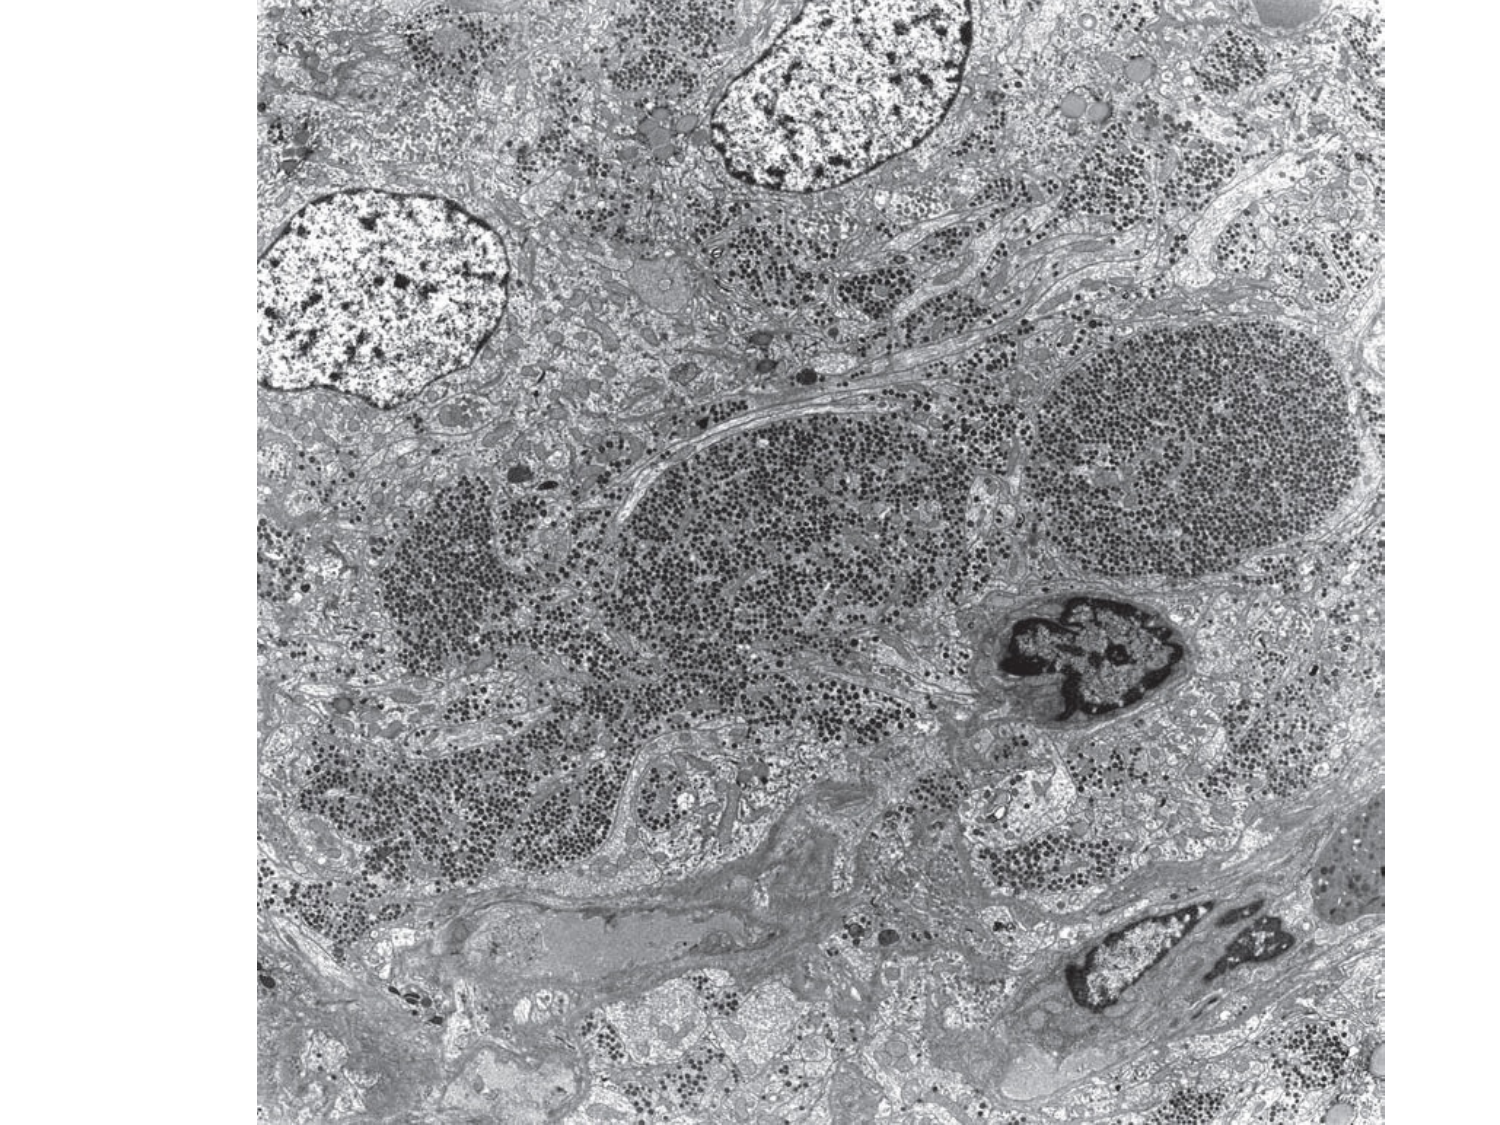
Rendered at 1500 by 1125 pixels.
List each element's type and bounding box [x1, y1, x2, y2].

picture [257, 0, 1385, 1125]
